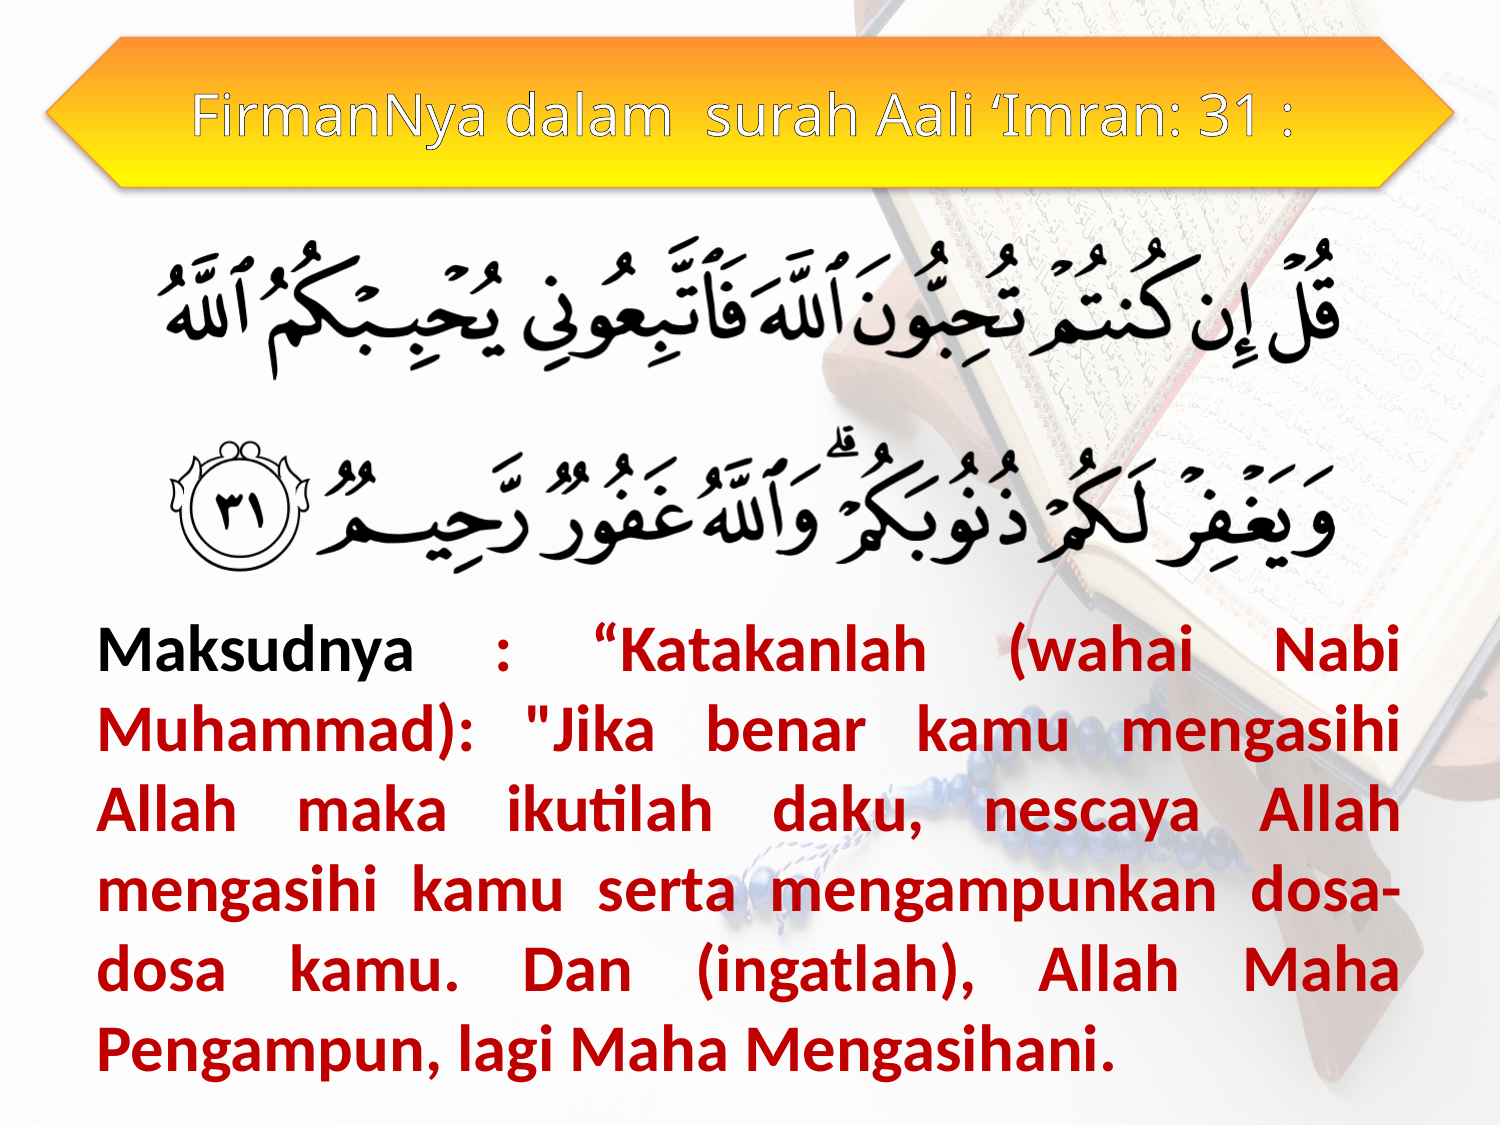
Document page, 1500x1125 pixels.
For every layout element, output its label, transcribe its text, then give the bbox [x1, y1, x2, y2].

text_box Maksudnya : “Katakanlah (wahai Nabi Muhammad): "Jika benar kamu mengasihi Allah maka ikutilah daku, nescaya Allah mengasihi kamu serta mengampunkan dosa-dosa kamu. Dan (ingatlah), Allah Maha Pengampun, lagi Maha Mengasihani. [81, 660, 1419, 1092]
text_box FirmanNya dalam surah Aali ‘Imran: 31 : [45, 36, 1455, 185]
picture [75, 187, 1425, 652]
